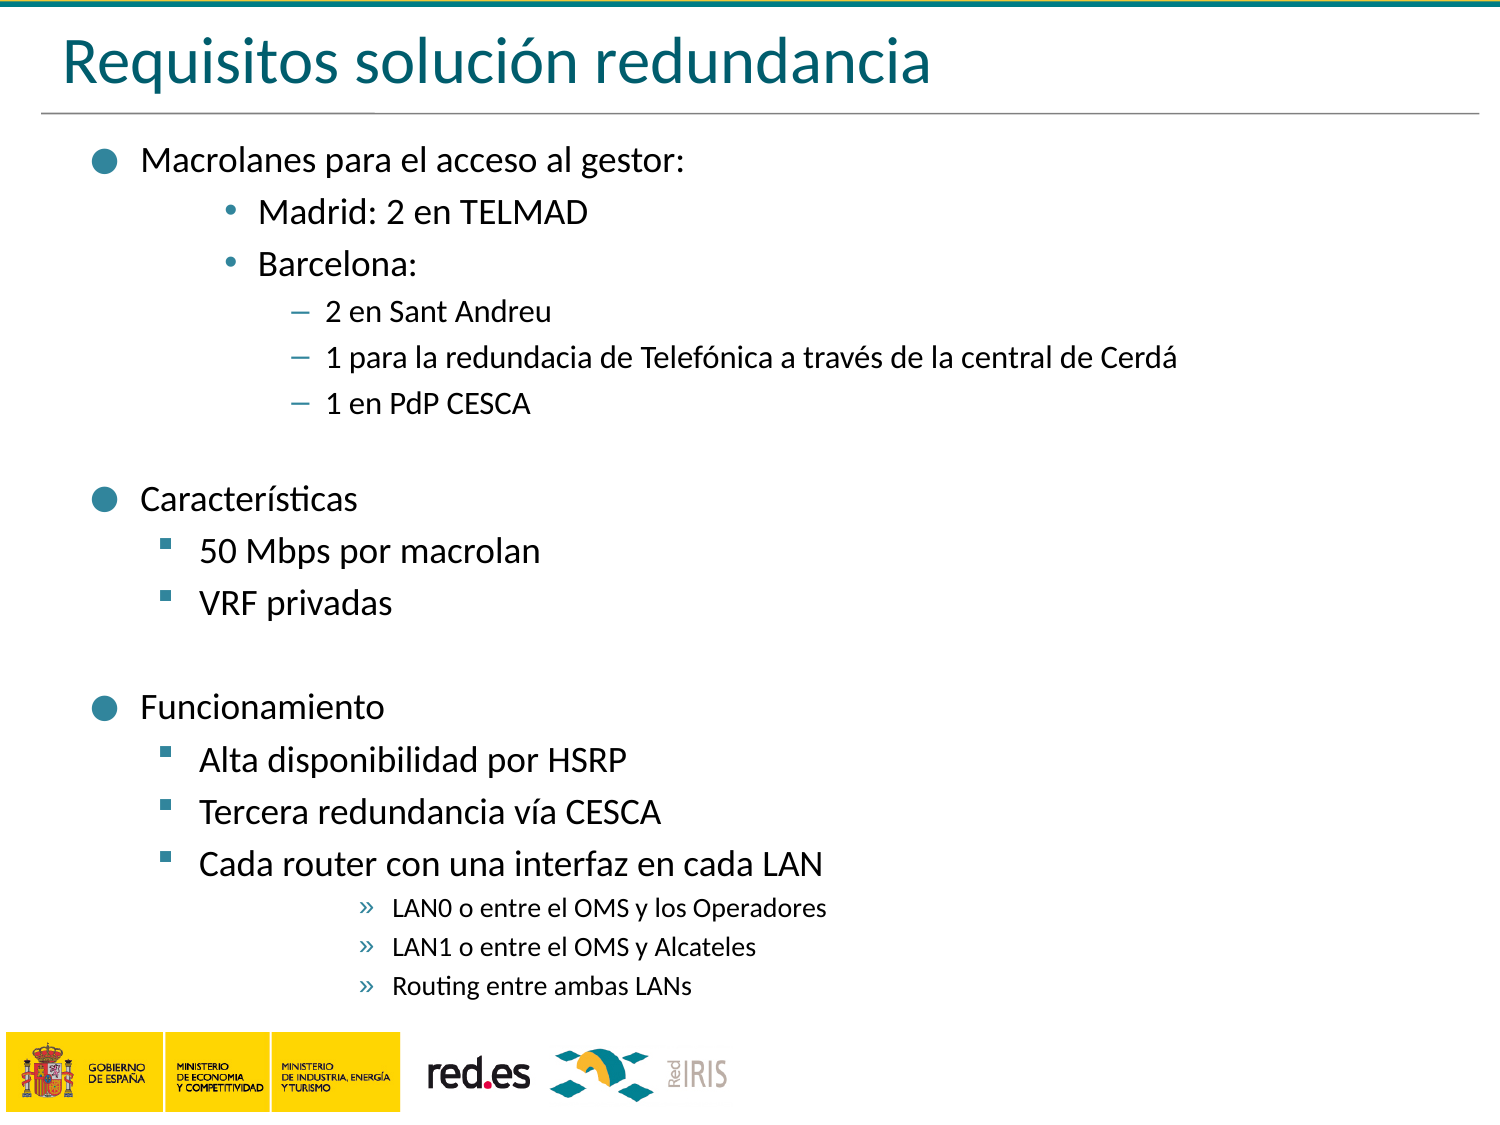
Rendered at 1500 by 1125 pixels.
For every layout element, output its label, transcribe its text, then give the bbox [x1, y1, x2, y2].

list Macrolanes para el acceso al gestor: Madrid: 2 en TELMAD Barcelona: 2 en Sant Andreu 1 para la redundacia de Telefónica a través de la central de Cerdá 1 en PdP CESCA Características 50 Mbps por macrolan VRF privadas Funcionamiento Alta disponibilidad por HSRP Tercera redundancia vía CESCA Cada router con una interfaz en cada LAN LAN0 o entre el OMS y los Operadores LAN1 o entre el OMS y Alcateles Routing entre ambas LANs [74, 126, 1426, 1011]
picture [5, 1032, 733, 1112]
title Requisitos solución redundancia [46, 0, 1148, 114]
